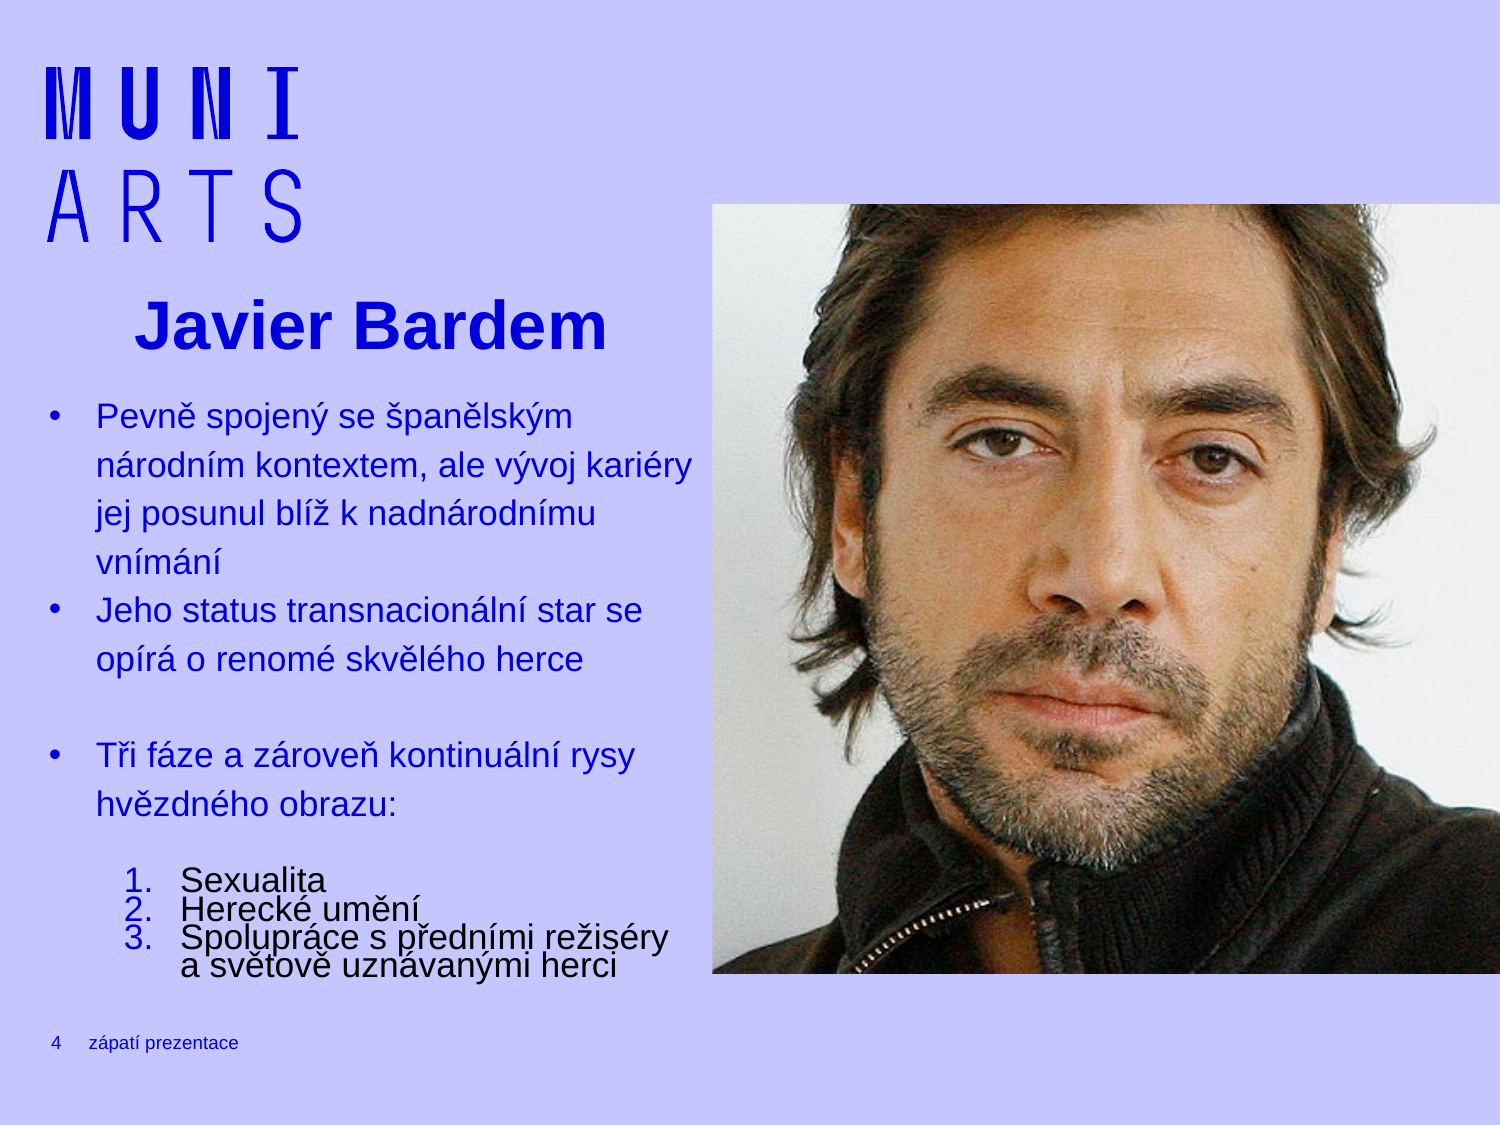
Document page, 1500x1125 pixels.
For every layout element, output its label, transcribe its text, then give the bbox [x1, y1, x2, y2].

subtitle Pevně spojený se španělským národním kontextem, ale vývoj kariéry jej posunul blíž k nadnárodnímu vnímání Jeho status transnacionální star se opírá o renomé skvělého herce Tři fáze a zároveň kontinuální rysy hvězdného obrazu: Sexualita Herecké umění Spolupráce s předními režiséry a světově uznávanými herci [49, 387, 695, 954]
footer zápatí prezentace [88, 1021, 695, 1063]
picture [711, 0, 1500, 1125]
title Javier Bardem [49, 294, 695, 387]
slide_number 4 [50, 1021, 82, 1063]
